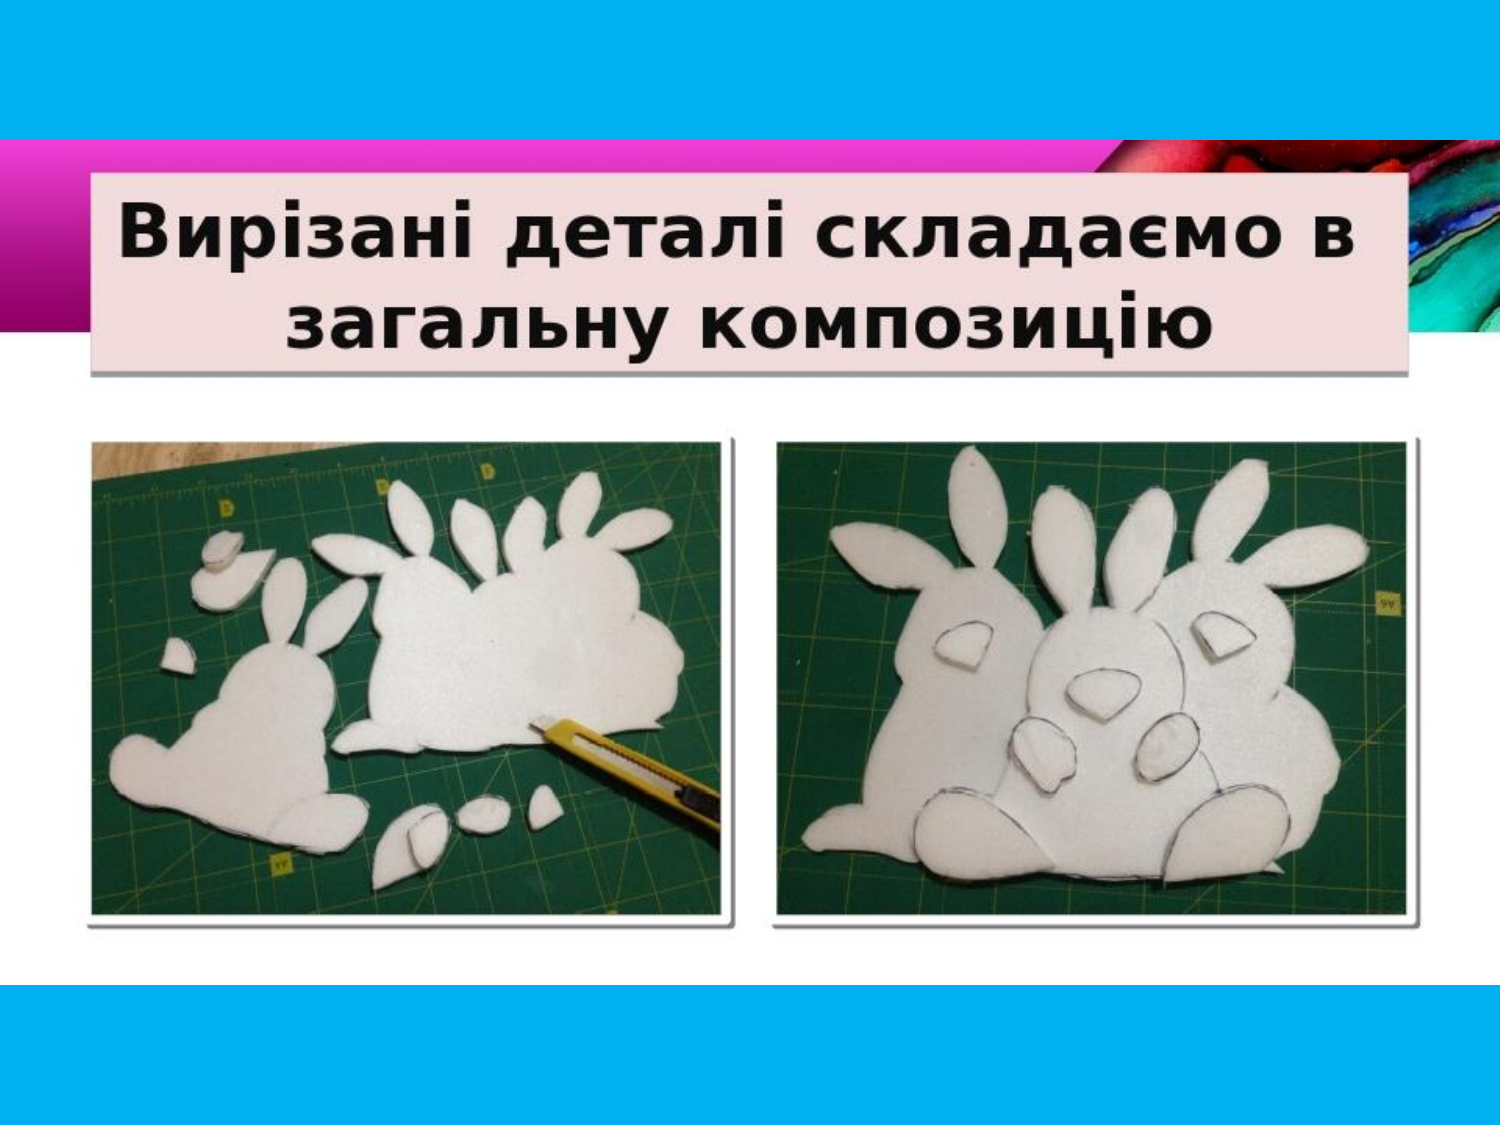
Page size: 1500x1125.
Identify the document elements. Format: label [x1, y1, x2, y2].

picture [0, 141, 1500, 984]
